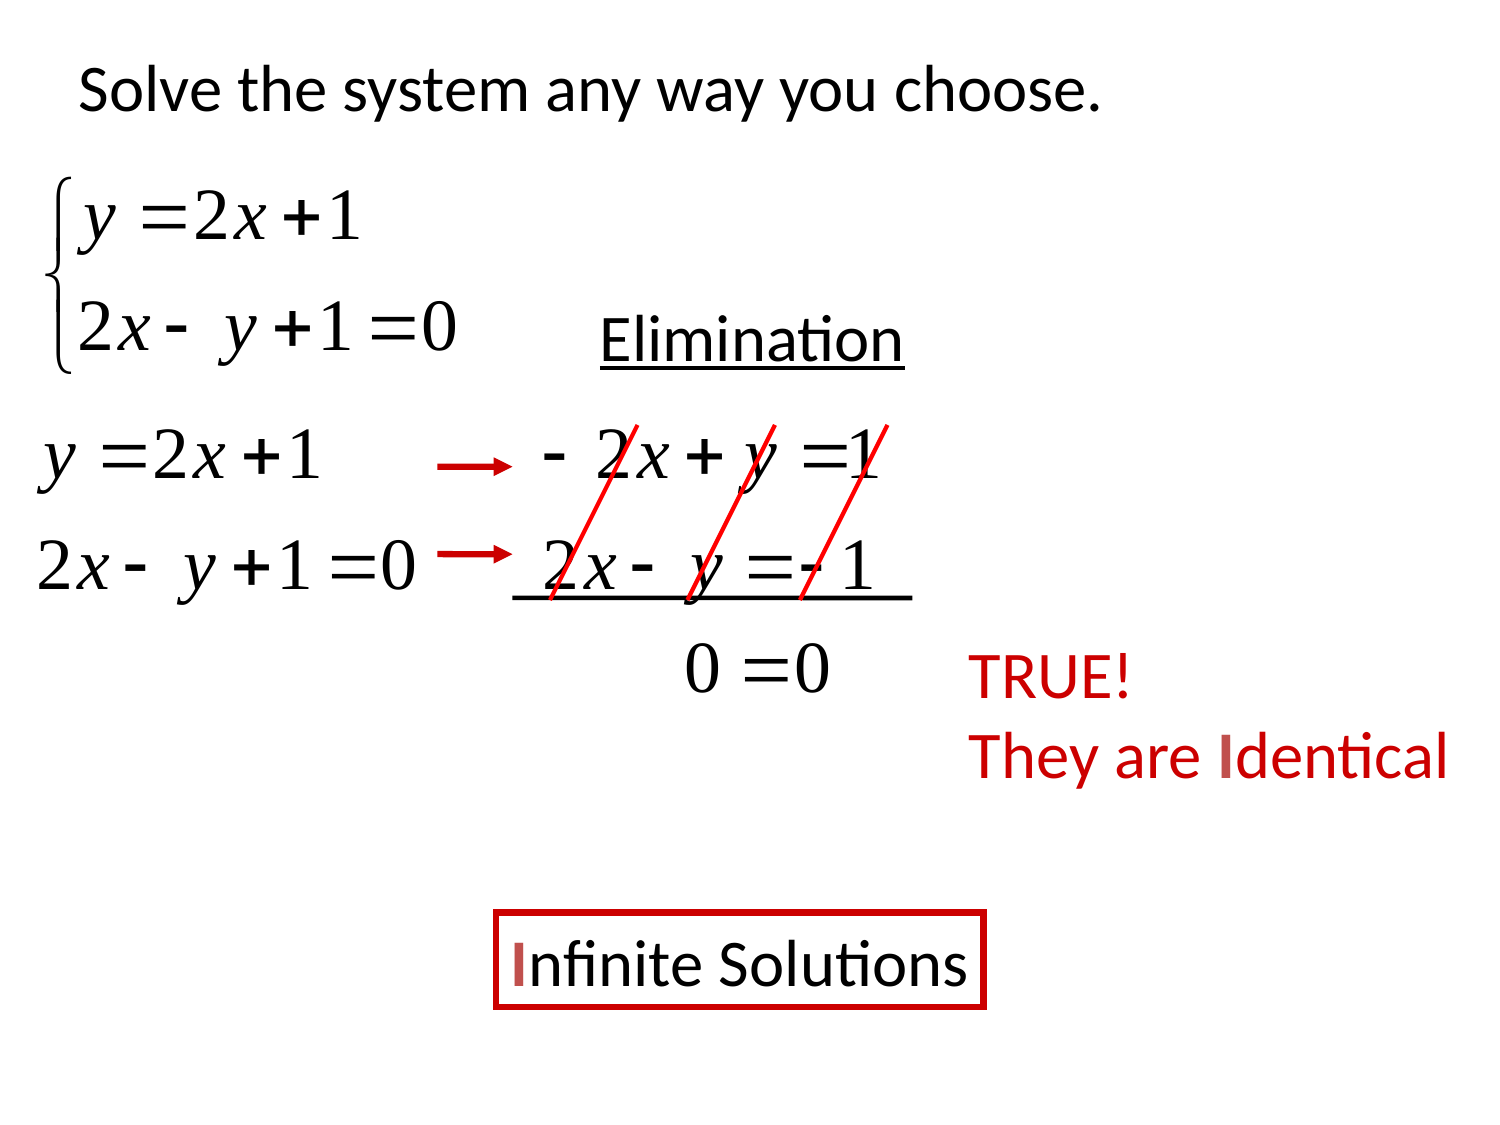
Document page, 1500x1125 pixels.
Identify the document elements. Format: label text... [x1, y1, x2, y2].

text_box TRUE! They are Identical [954, 624, 1465, 800]
text_box Elimination [585, 287, 921, 383]
text_box Infinite Solutions [496, 912, 984, 1008]
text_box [674, 624, 842, 712]
text_box [437, 460, 513, 473]
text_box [24, 412, 431, 622]
text_box [437, 547, 513, 561]
text_box Solve the system any way you choose. [63, 37, 1120, 133]
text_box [531, 412, 888, 622]
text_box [28, 164, 472, 387]
